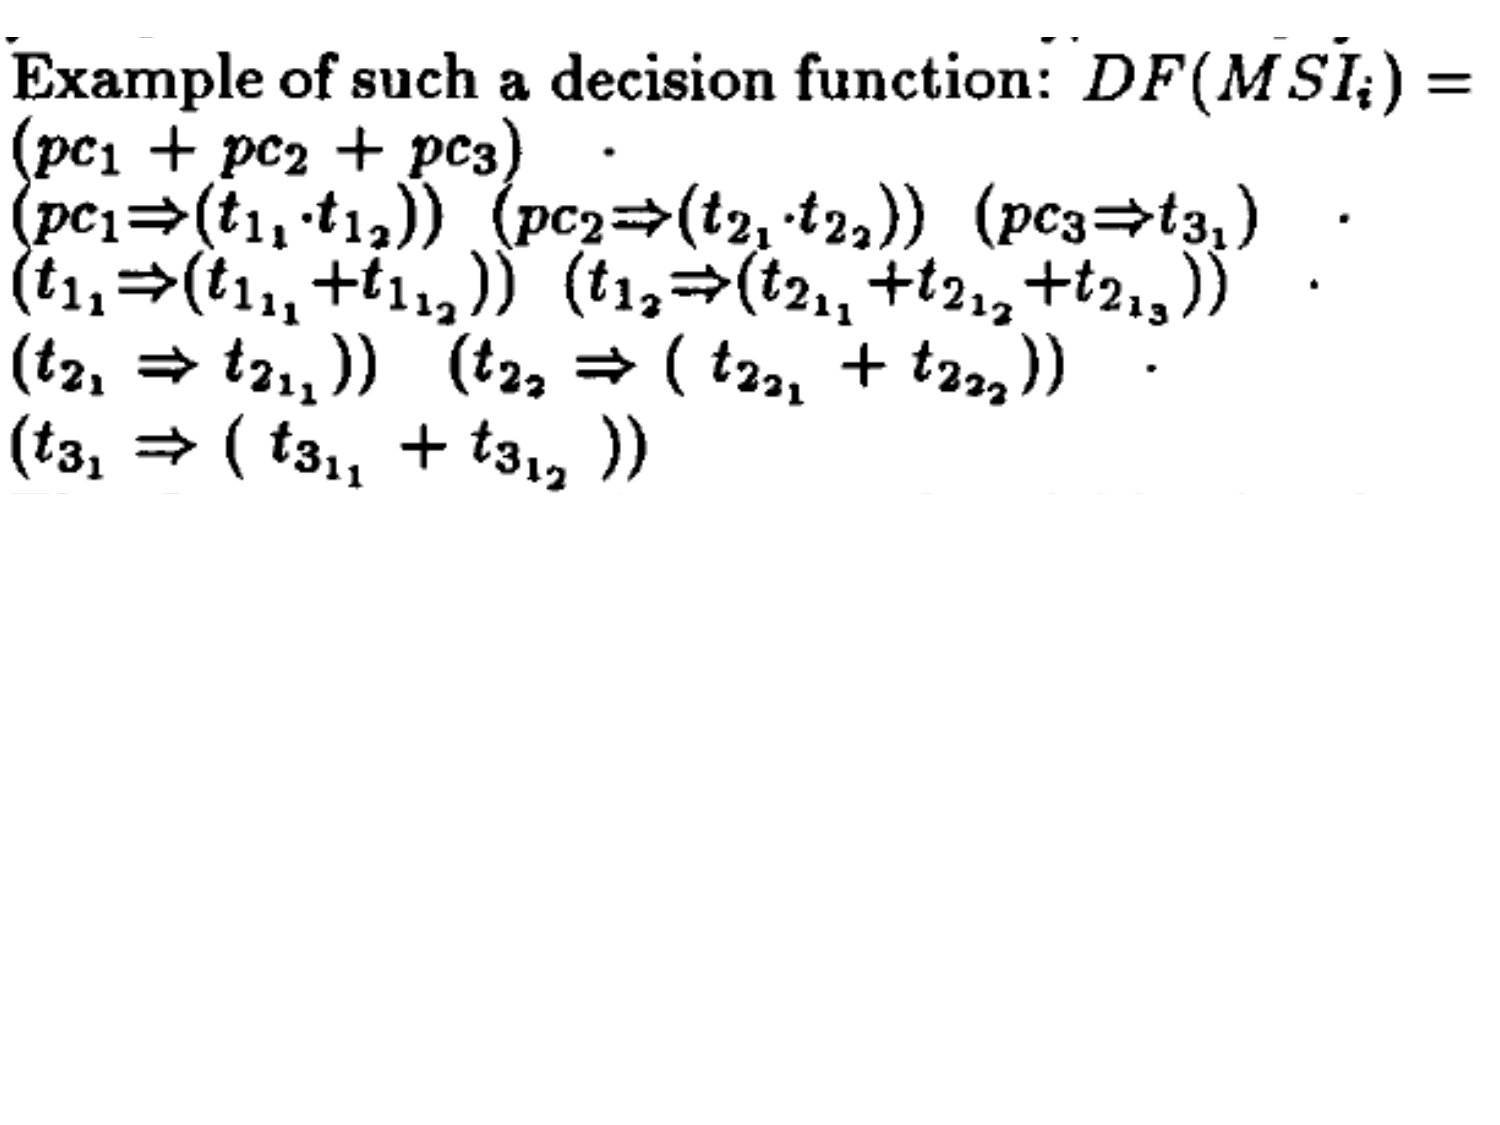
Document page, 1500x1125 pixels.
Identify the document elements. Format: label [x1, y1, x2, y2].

picture [0, 37, 1496, 494]
